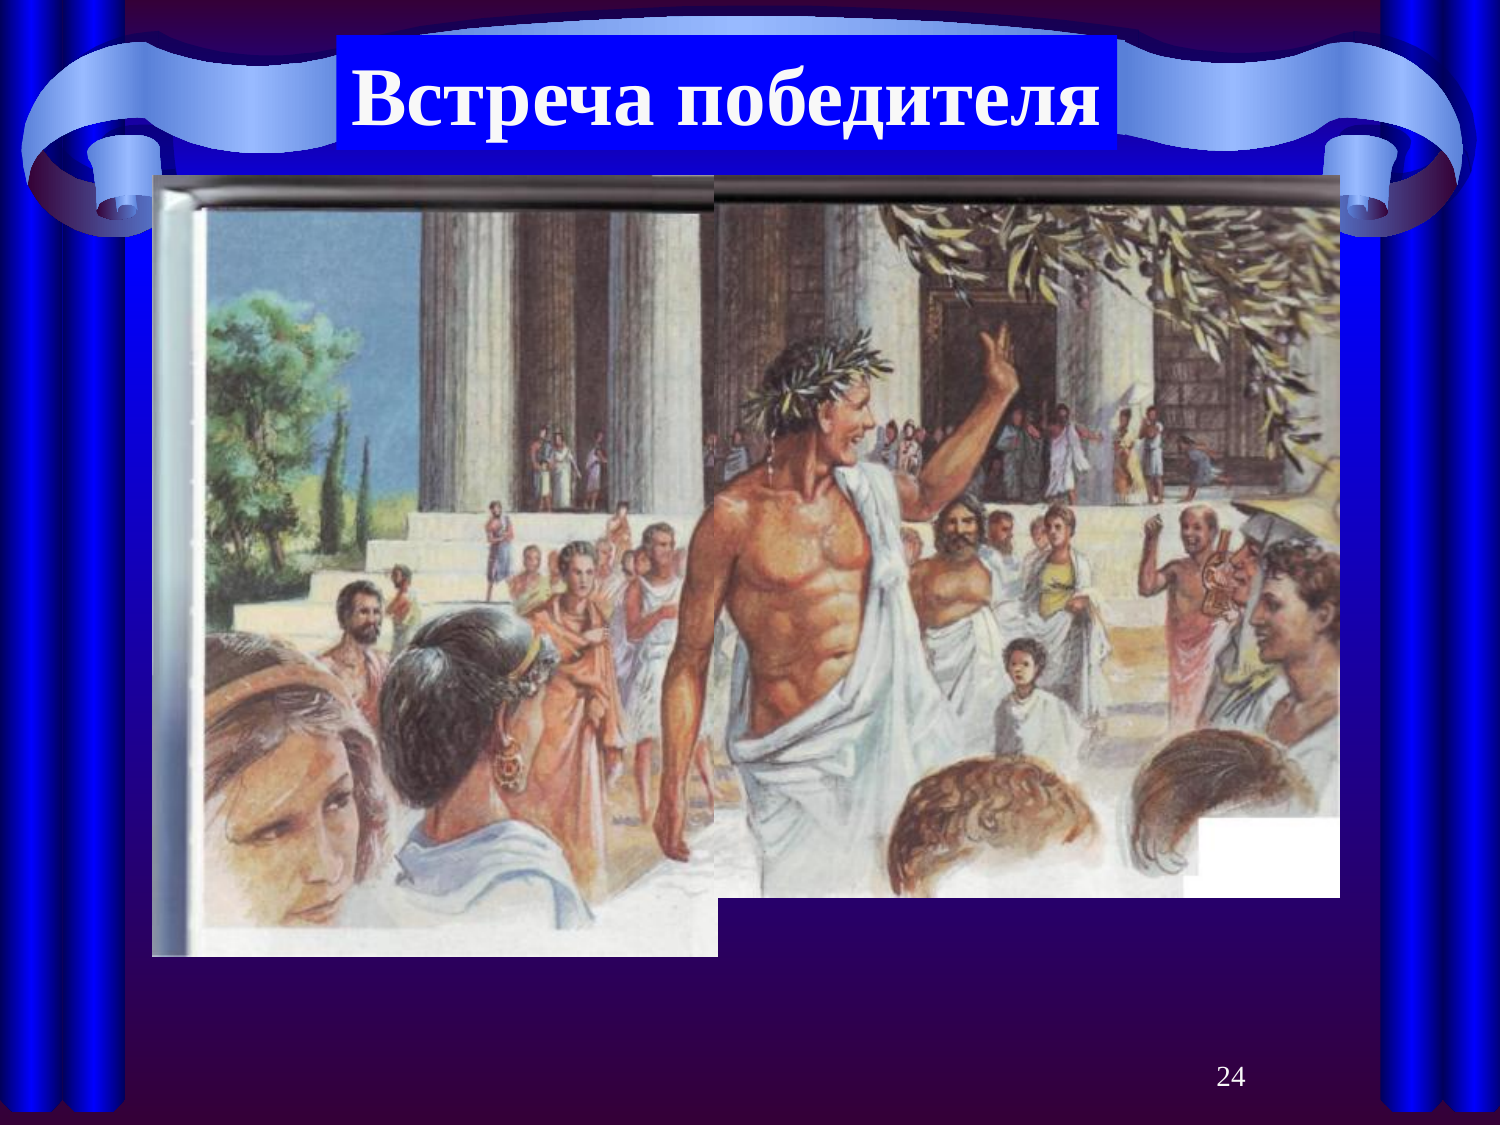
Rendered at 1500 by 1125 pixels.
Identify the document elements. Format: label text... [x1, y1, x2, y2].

picture [152, 175, 1340, 958]
slide_number 24 [1074, 1037, 1388, 1113]
text_box Встреча победителя [336, 35, 1118, 150]
